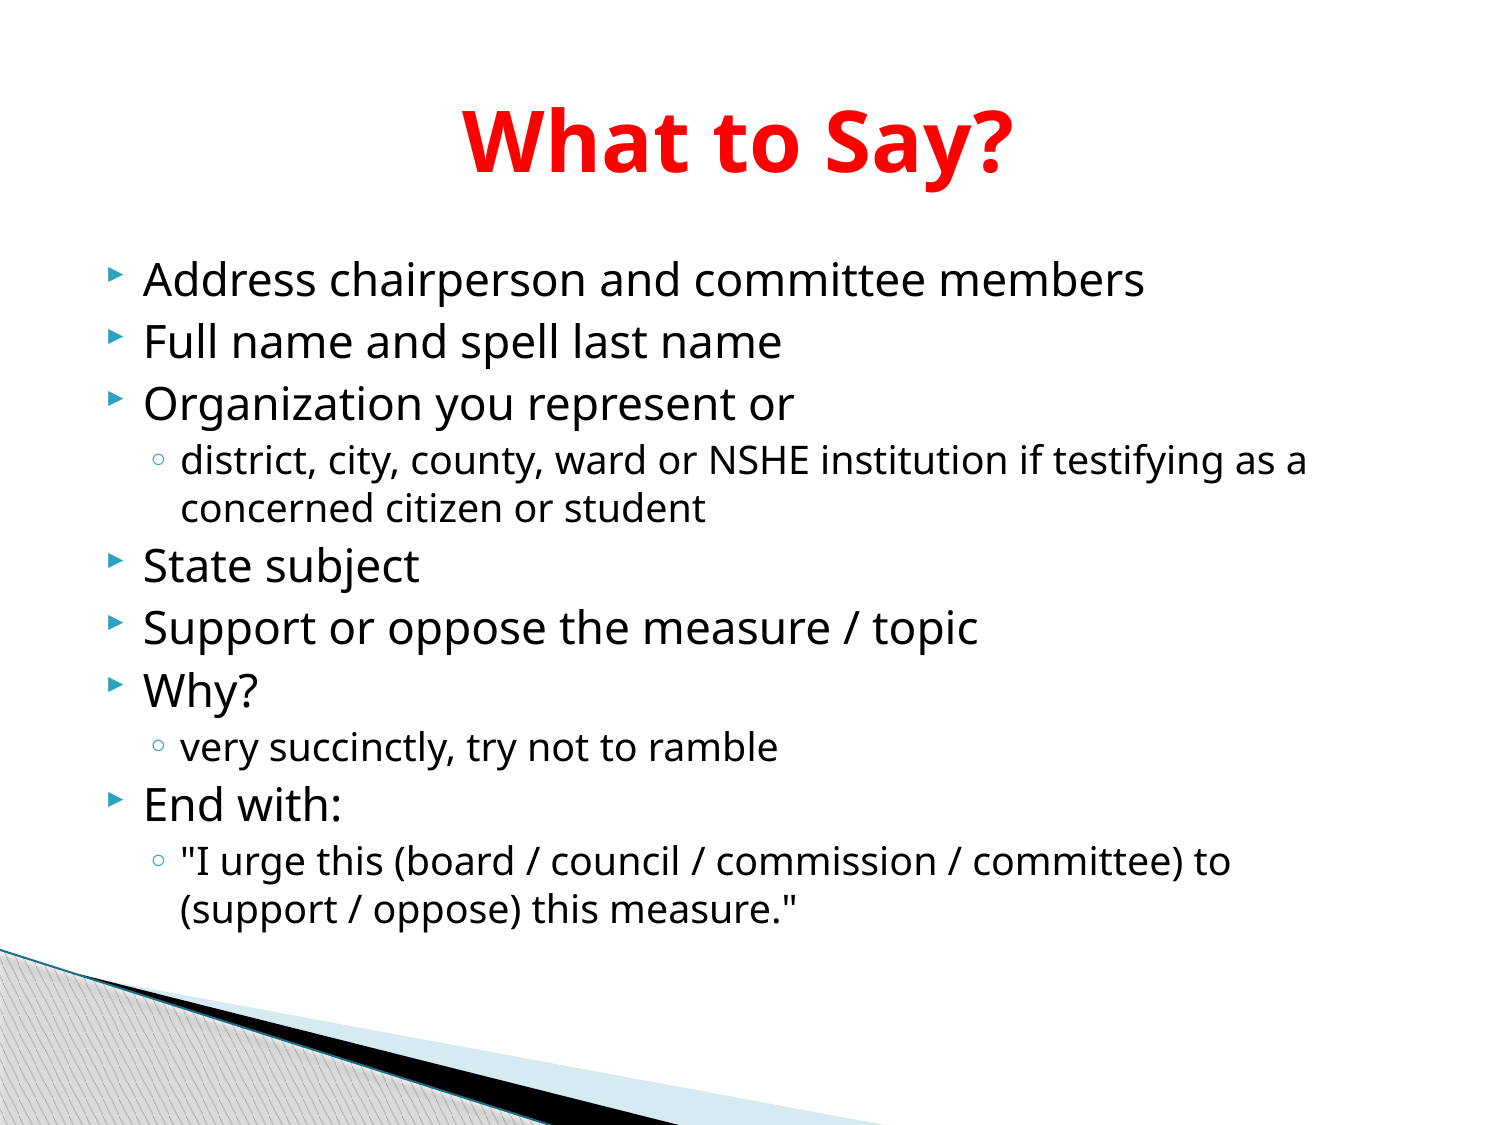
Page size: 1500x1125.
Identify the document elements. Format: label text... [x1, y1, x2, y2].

title What to Say? [75, 45, 1425, 233]
list Address chairperson and committee members Full name and spell last name Organization you represent or district, city, county, ward or NSHE institution if testifying as a concerned citizen or student State subject Support or oppose the measure / topic Why? very succinctly, try not to ramble End with: "I urge this (board / council / commission / committee) to (support / oppose) this measure." [75, 243, 1425, 986]
